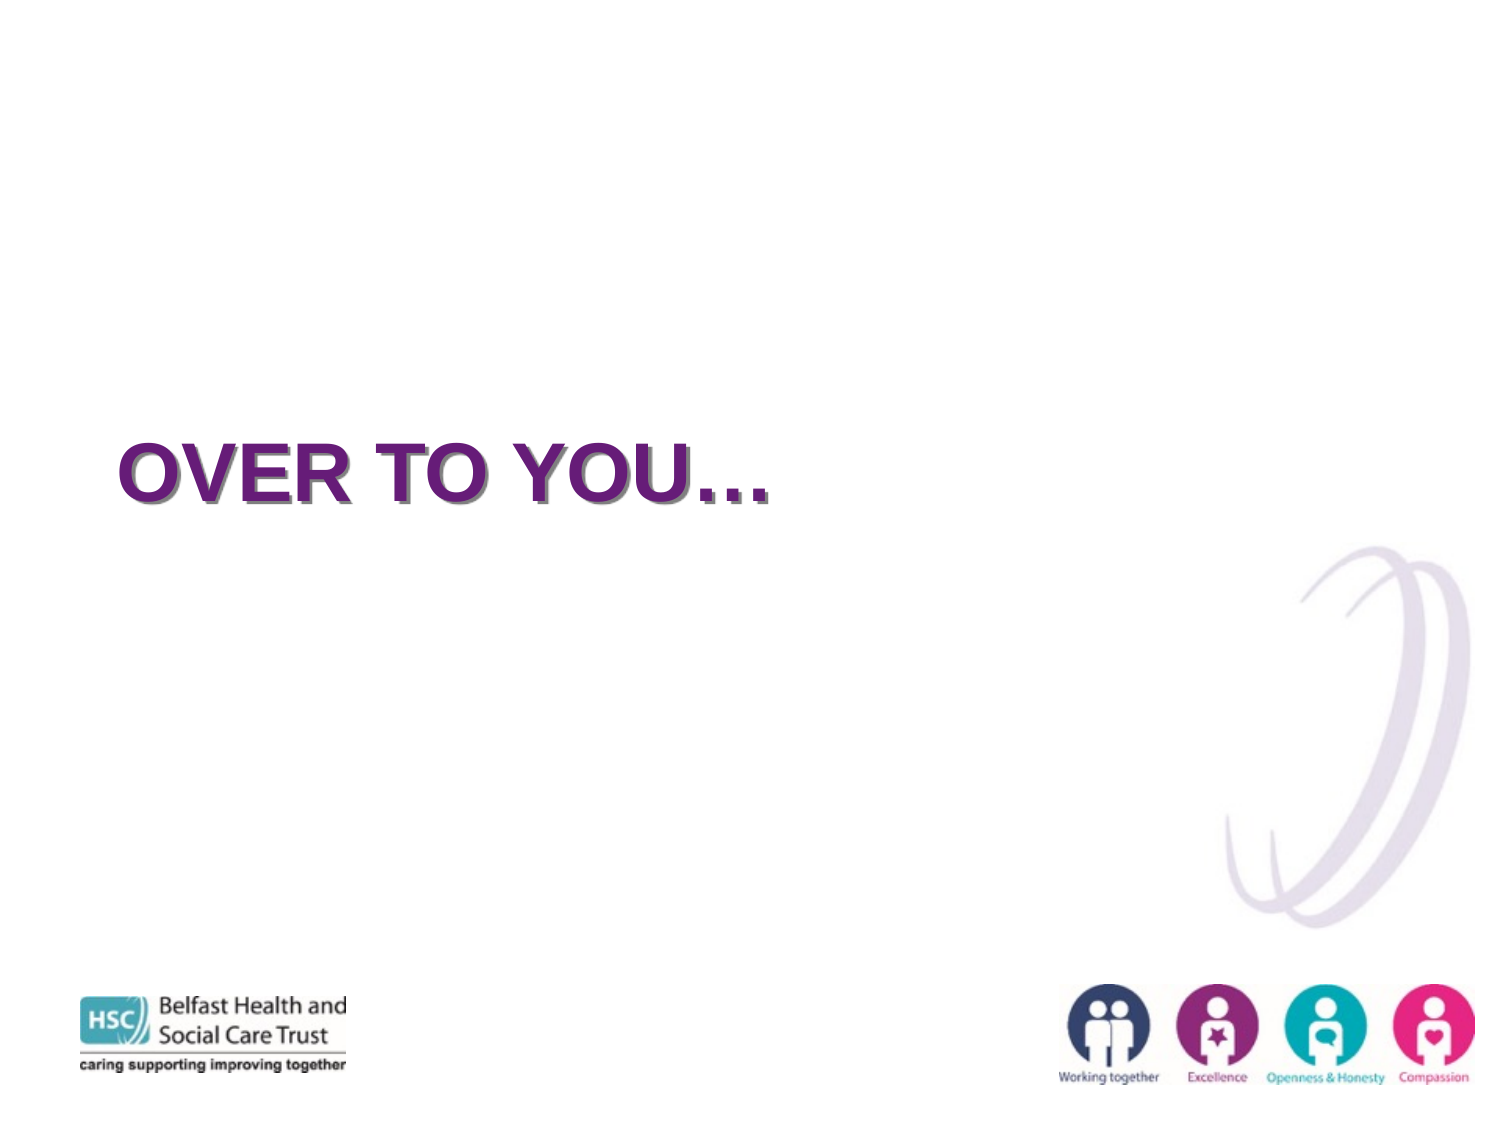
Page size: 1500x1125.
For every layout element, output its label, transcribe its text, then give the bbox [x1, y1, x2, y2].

picture [1059, 984, 1475, 1085]
title OVER TO YOU… [101, 410, 1377, 635]
picture [80, 996, 346, 1073]
picture [1204, 542, 1475, 931]
